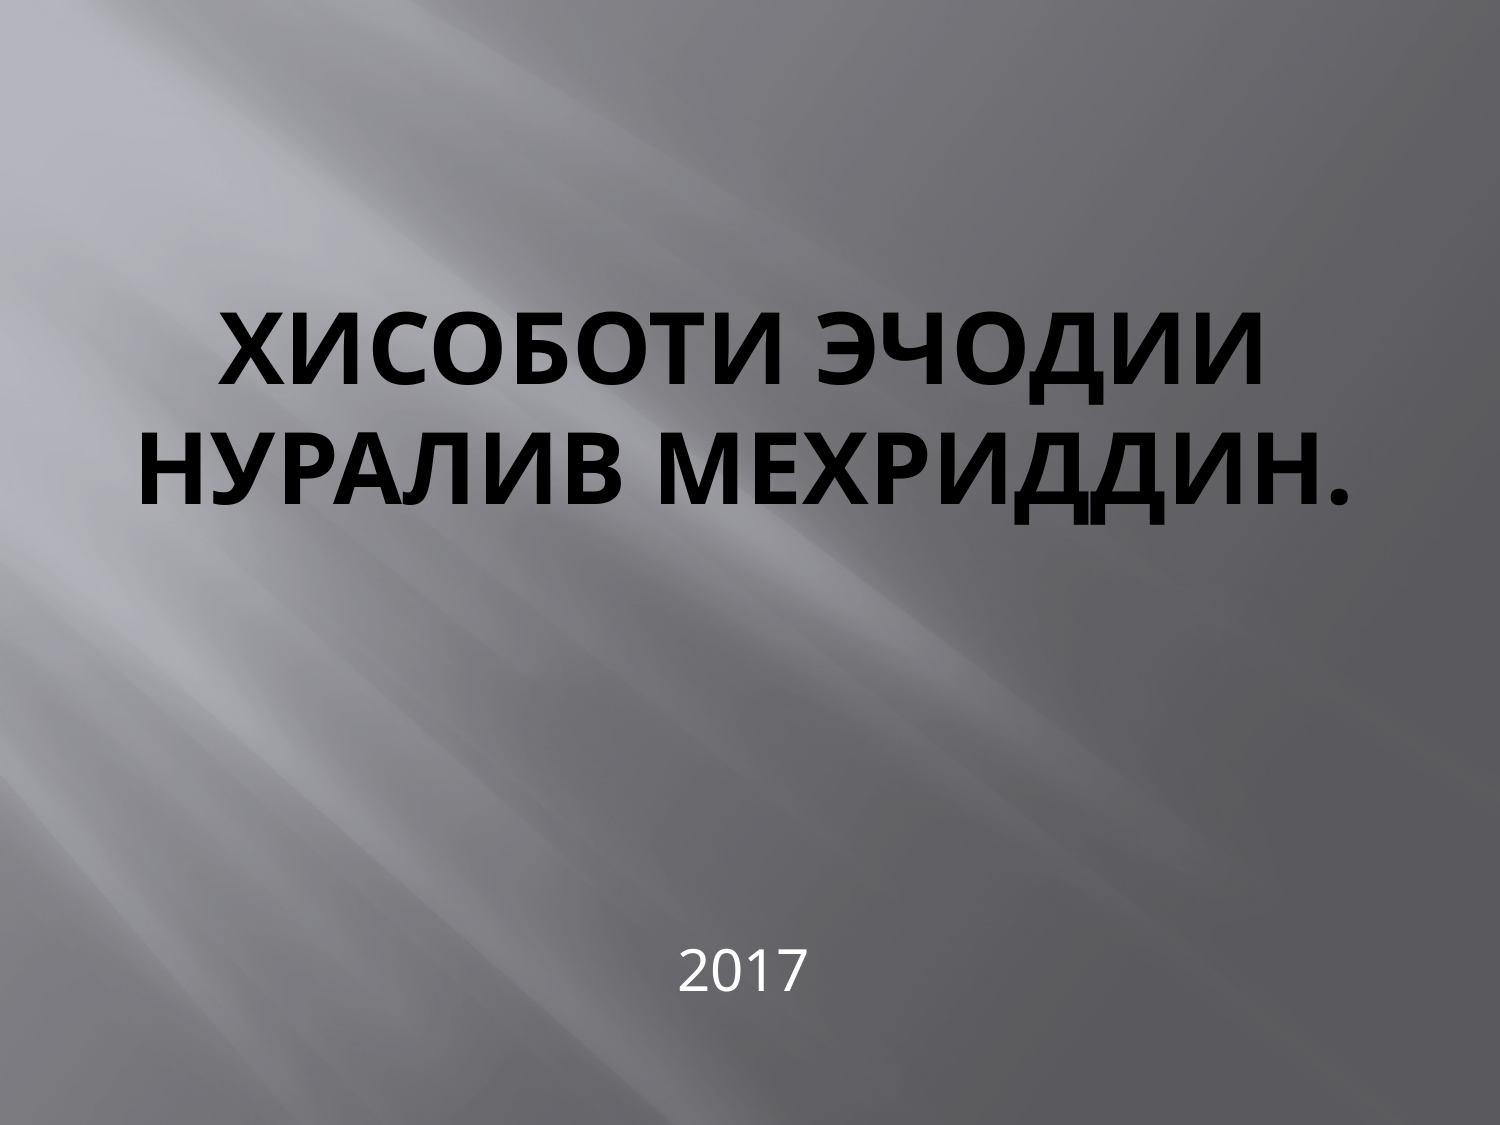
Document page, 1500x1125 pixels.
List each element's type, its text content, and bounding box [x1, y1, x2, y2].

title Хисоботи эчодии нуралив мехриддин. [69, 224, 1420, 525]
subtitle 2017 [210, 925, 1261, 1125]
